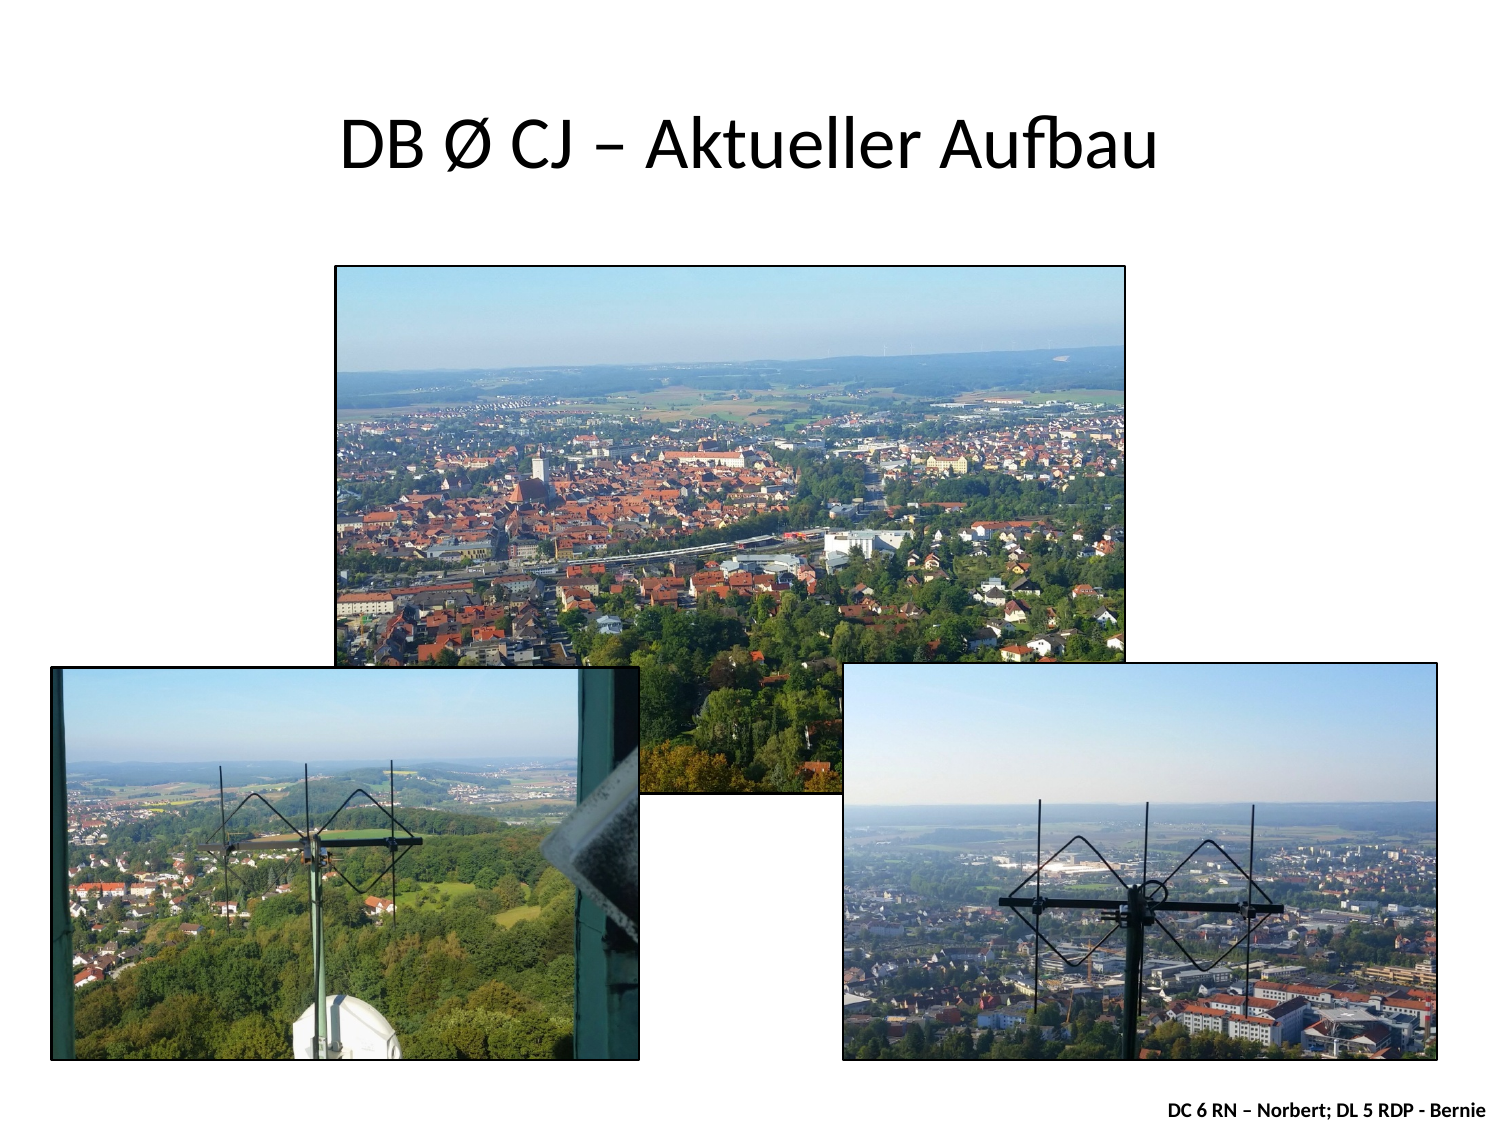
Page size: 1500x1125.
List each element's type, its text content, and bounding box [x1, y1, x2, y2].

title DB Ø CJ – Aktueller Aufbau [75, 45, 1425, 233]
picture [52, 266, 1437, 1059]
text_box DC 6 RN – Norbert; DL 5 RDP - Bernie [1153, 1089, 1500, 1125]
